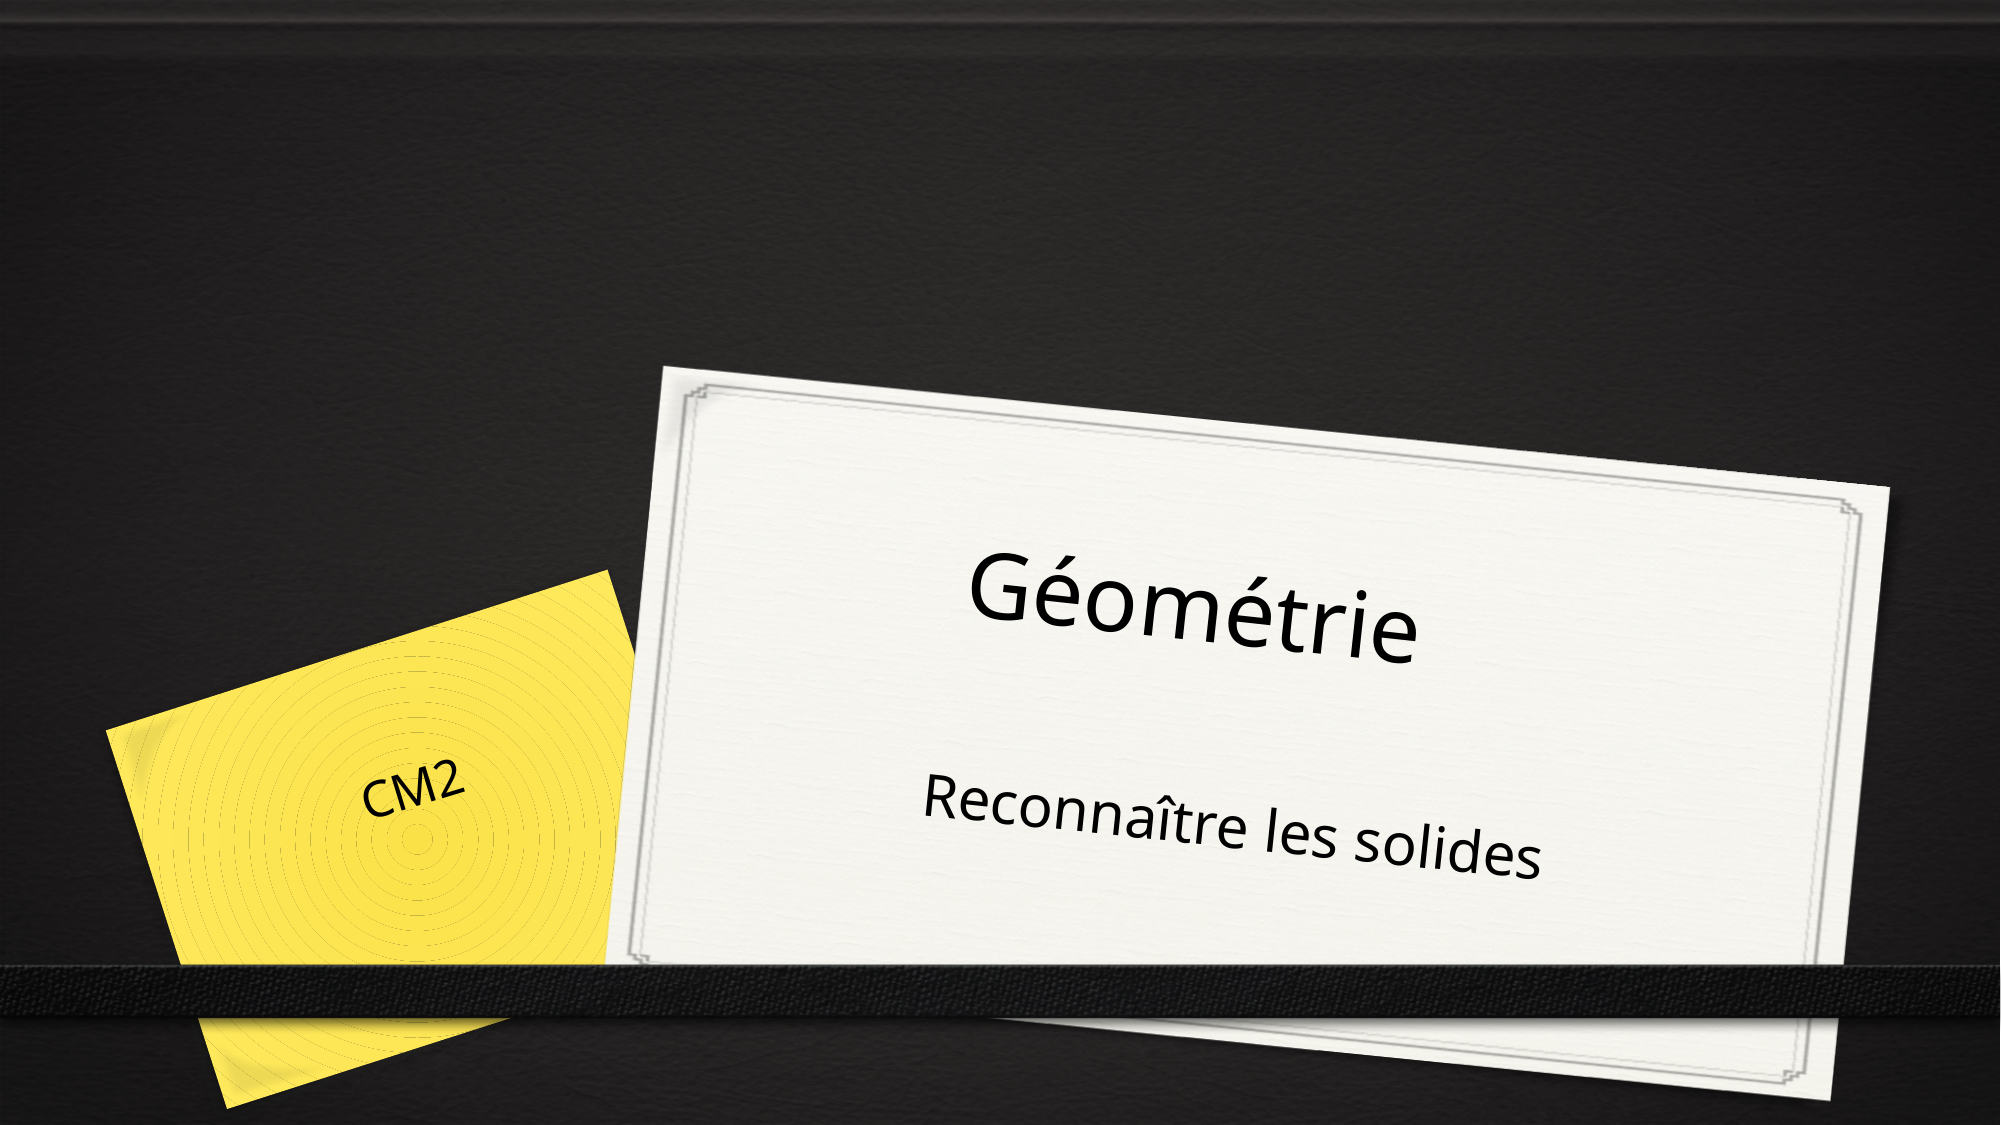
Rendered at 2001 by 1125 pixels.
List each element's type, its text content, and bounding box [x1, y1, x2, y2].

subtitle Reconnaître les solides [694, 727, 1764, 1008]
picture [0, 364, 2000, 1118]
text_box Géométrie [834, 503, 1555, 705]
text_box CM2 [253, 706, 577, 892]
picture [112, 704, 223, 806]
